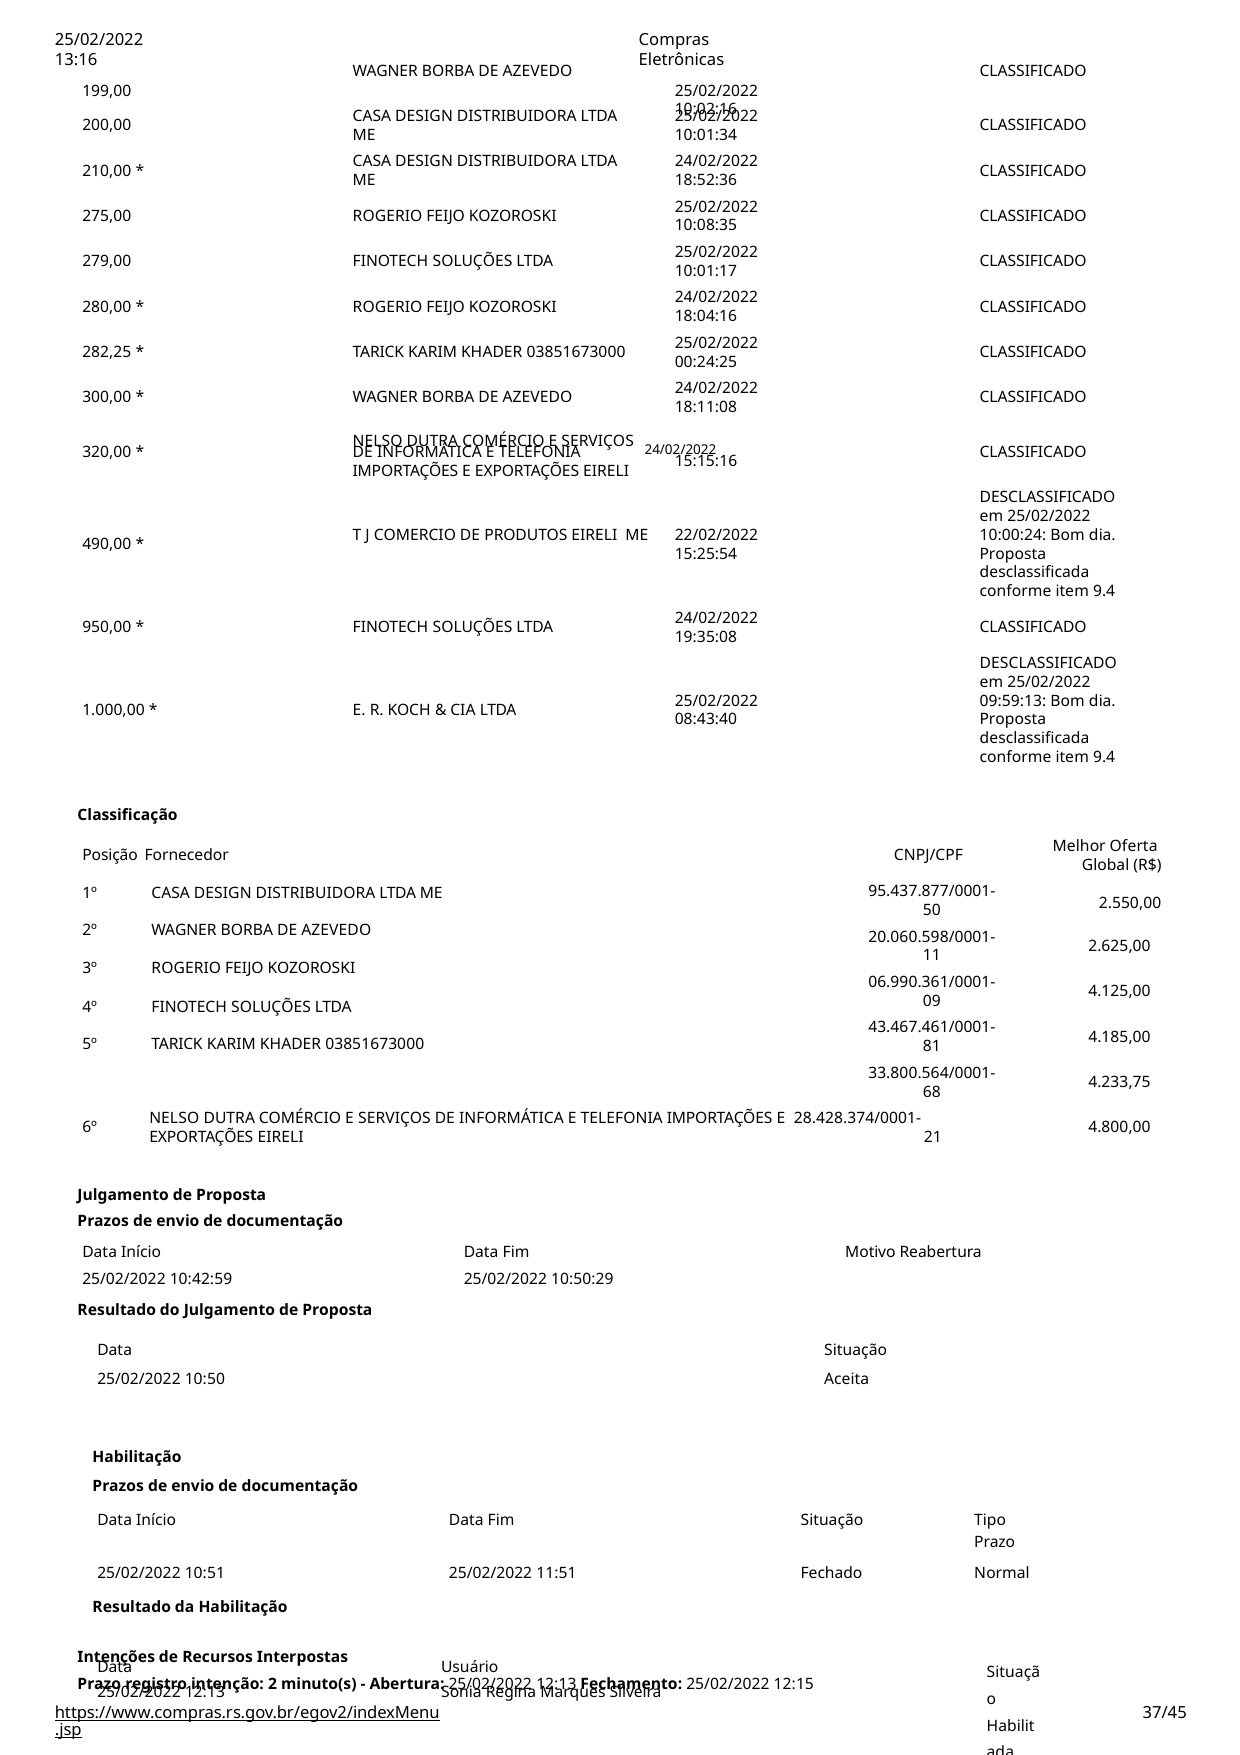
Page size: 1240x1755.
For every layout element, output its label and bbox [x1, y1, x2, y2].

text_box [80, 203, 140, 225]
text_box [80, 843, 474, 1053]
text_box [53, 27, 187, 100]
text_box [977, 249, 1102, 270]
text_box [350, 339, 658, 361]
text_box [80, 1115, 103, 1136]
text_box [350, 27, 796, 416]
text_box [80, 113, 140, 134]
text_box [350, 58, 596, 80]
text_box [350, 697, 540, 719]
text_box [672, 522, 771, 563]
text_box [977, 485, 1139, 766]
text_box [75, 802, 193, 824]
text_box [977, 113, 1102, 134]
text_box [346, 420, 775, 480]
text_box [461, 1232, 639, 1288]
text_box [977, 158, 1102, 180]
text_box [977, 439, 1102, 461]
text_box [80, 385, 156, 406]
slide_number [1136, 1701, 1193, 1755]
text_box [53, 1701, 72, 1725]
text_box [80, 158, 156, 180]
text_box [350, 249, 574, 270]
table_cell [72, 1396, 1055, 1755]
text_box [843, 1240, 992, 1261]
text_box [80, 614, 156, 636]
text_box [1049, 833, 1162, 912]
text_box [350, 203, 583, 225]
text_box [350, 522, 649, 544]
text_box [1086, 933, 1162, 955]
text_box [80, 697, 171, 719]
text_box [977, 58, 1102, 80]
text_box [75, 1174, 413, 1319]
text_box [977, 294, 1102, 316]
text_box [977, 339, 1102, 361]
text_box [1086, 1115, 1162, 1136]
text_box [672, 688, 771, 728]
text_box [80, 439, 156, 461]
text_box [80, 249, 140, 270]
text_box [1086, 1069, 1162, 1091]
text_box [857, 879, 1007, 1101]
text_box [350, 294, 583, 316]
text_box [80, 294, 156, 316]
text_box [350, 614, 574, 636]
text_box [80, 531, 156, 553]
text_box [891, 843, 972, 864]
text_box [75, 1637, 926, 1693]
text_box [977, 385, 1102, 406]
text_box [80, 339, 156, 361]
text_box [977, 203, 1102, 225]
text_box [1086, 979, 1162, 1000]
text_box [672, 605, 771, 646]
text_box [1086, 1024, 1162, 1046]
table_header [72, 1331, 1055, 1502]
text_box [350, 385, 596, 406]
text_box [147, 1105, 1007, 1146]
